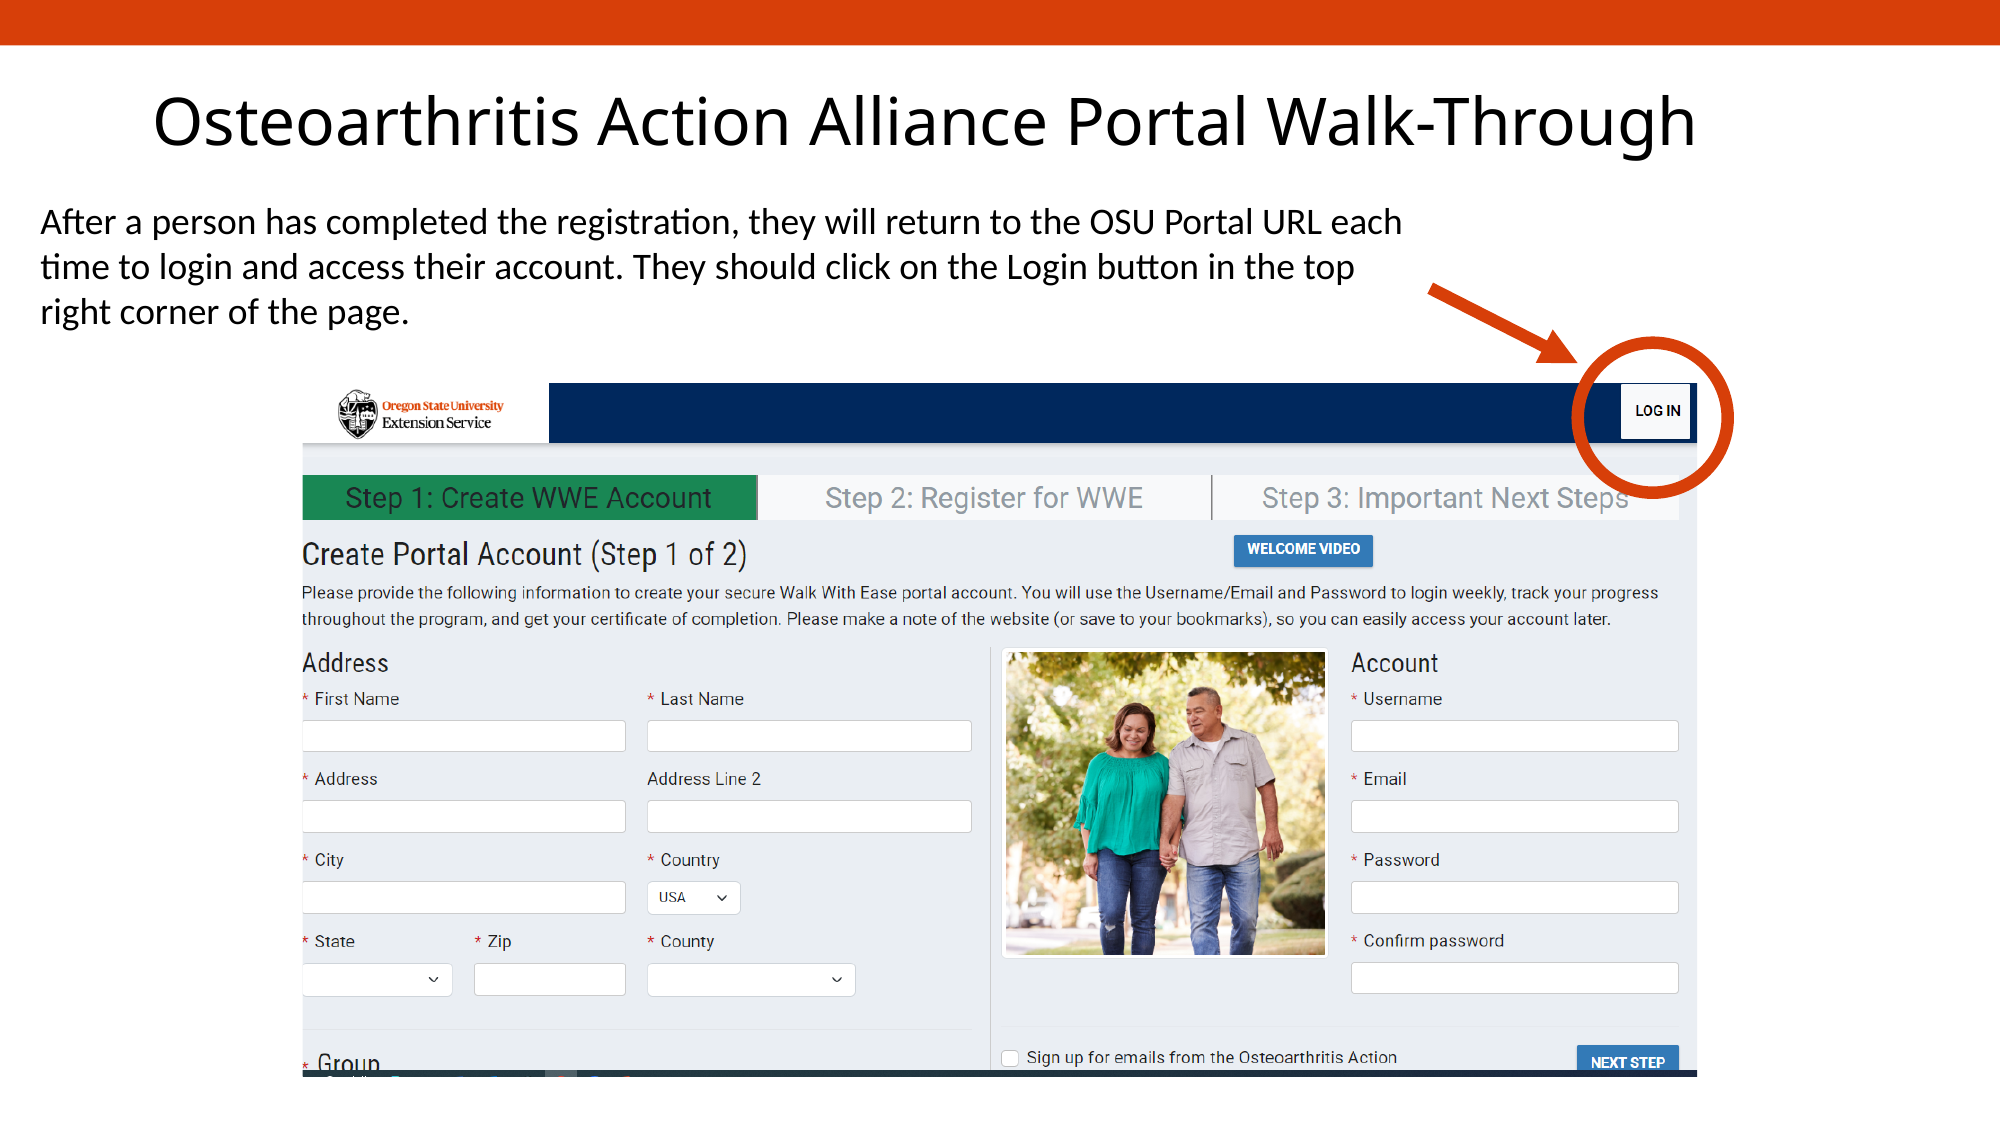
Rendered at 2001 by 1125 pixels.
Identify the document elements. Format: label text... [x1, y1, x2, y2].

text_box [1430, 288, 1578, 364]
title Osteoarthritis Action Alliance Portal Walk-Through [137, 59, 1863, 189]
text_box [1585, 341, 1729, 479]
picture [302, 383, 1698, 1077]
text_box After a person has completed the registration, they will return to the OSU Portal URL each time to login and access their account. They should click on the Login button in the top right corner of the page. [25, 189, 1431, 340]
text_box [0, 0, 2000, 46]
